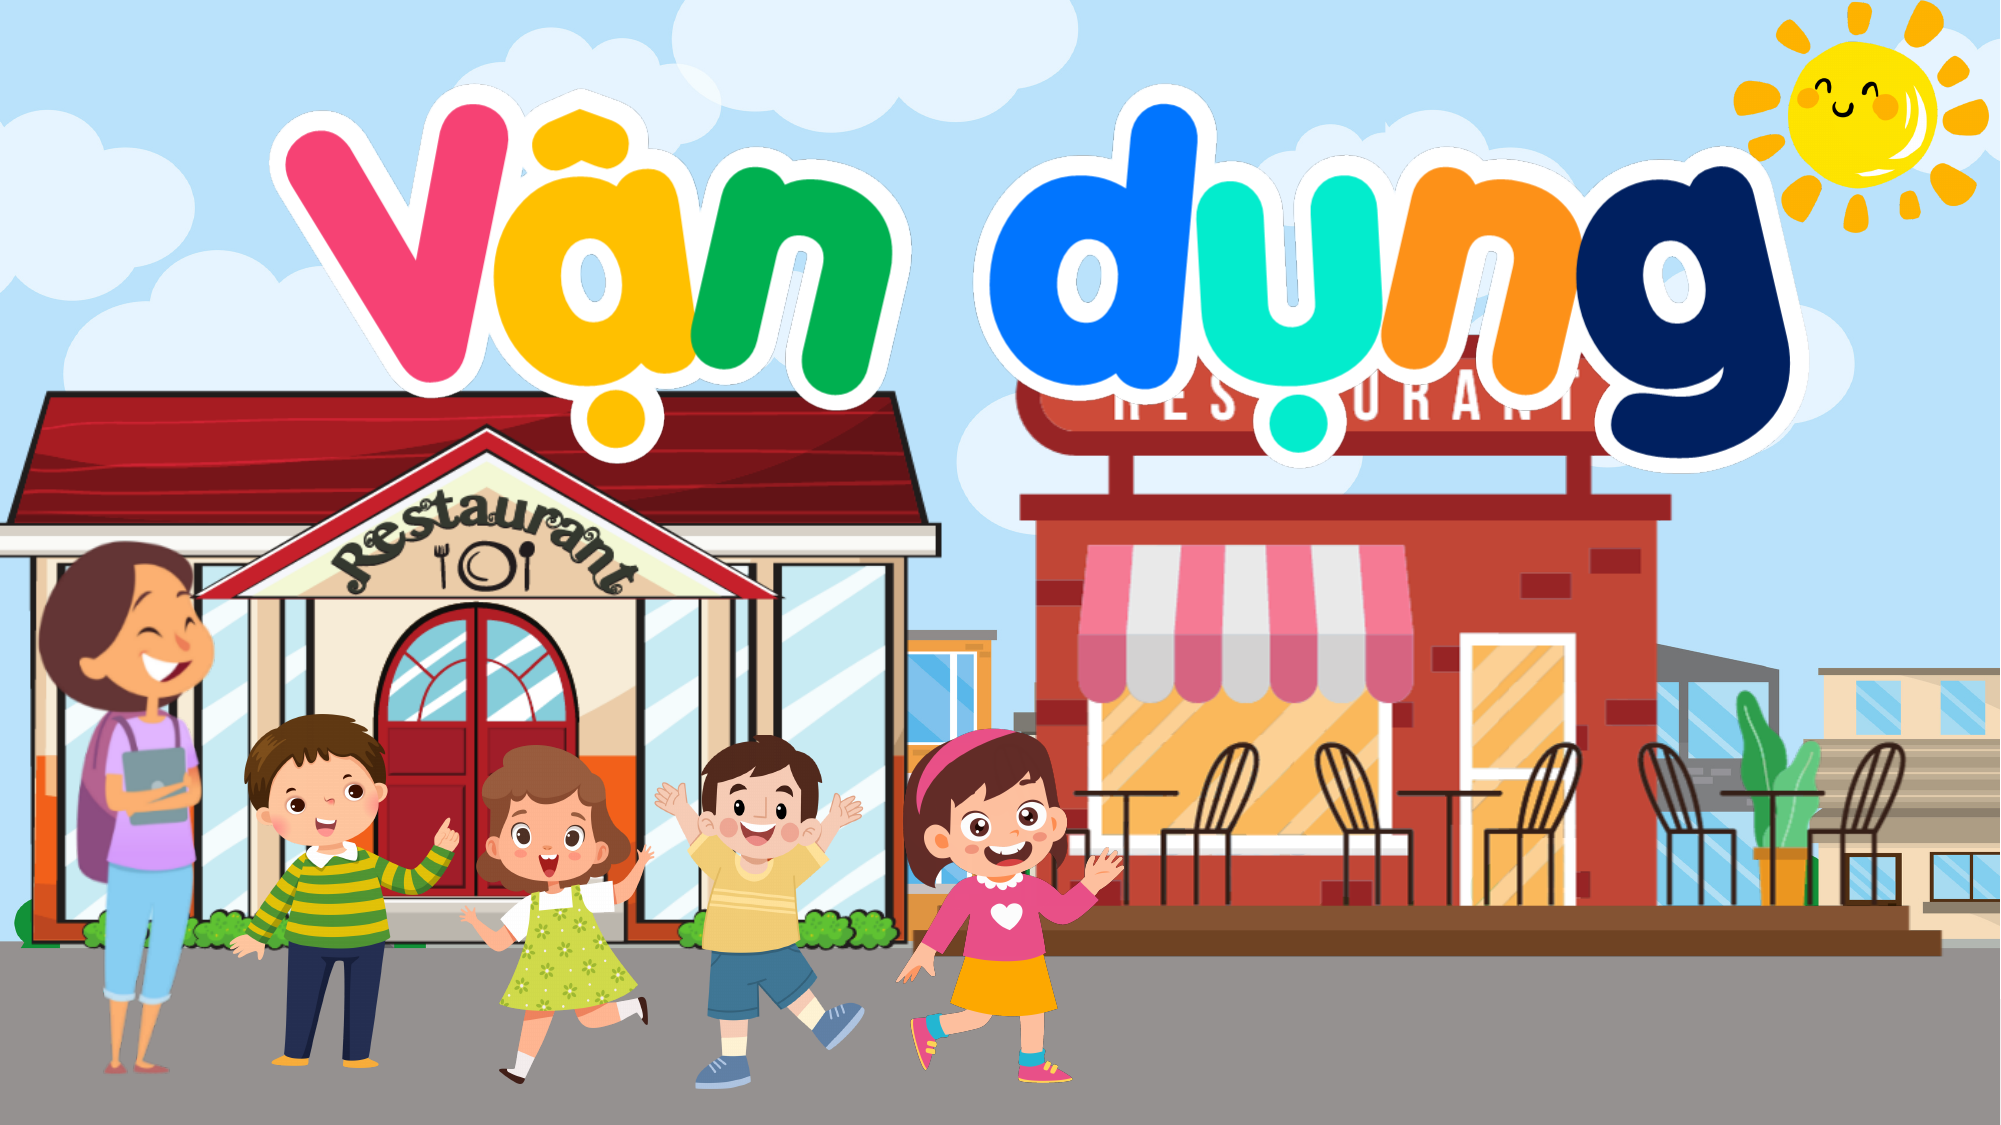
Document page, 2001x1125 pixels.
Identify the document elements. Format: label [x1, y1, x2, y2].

text_box [229, 713, 1125, 1089]
picture [0, 0, 2000, 1125]
